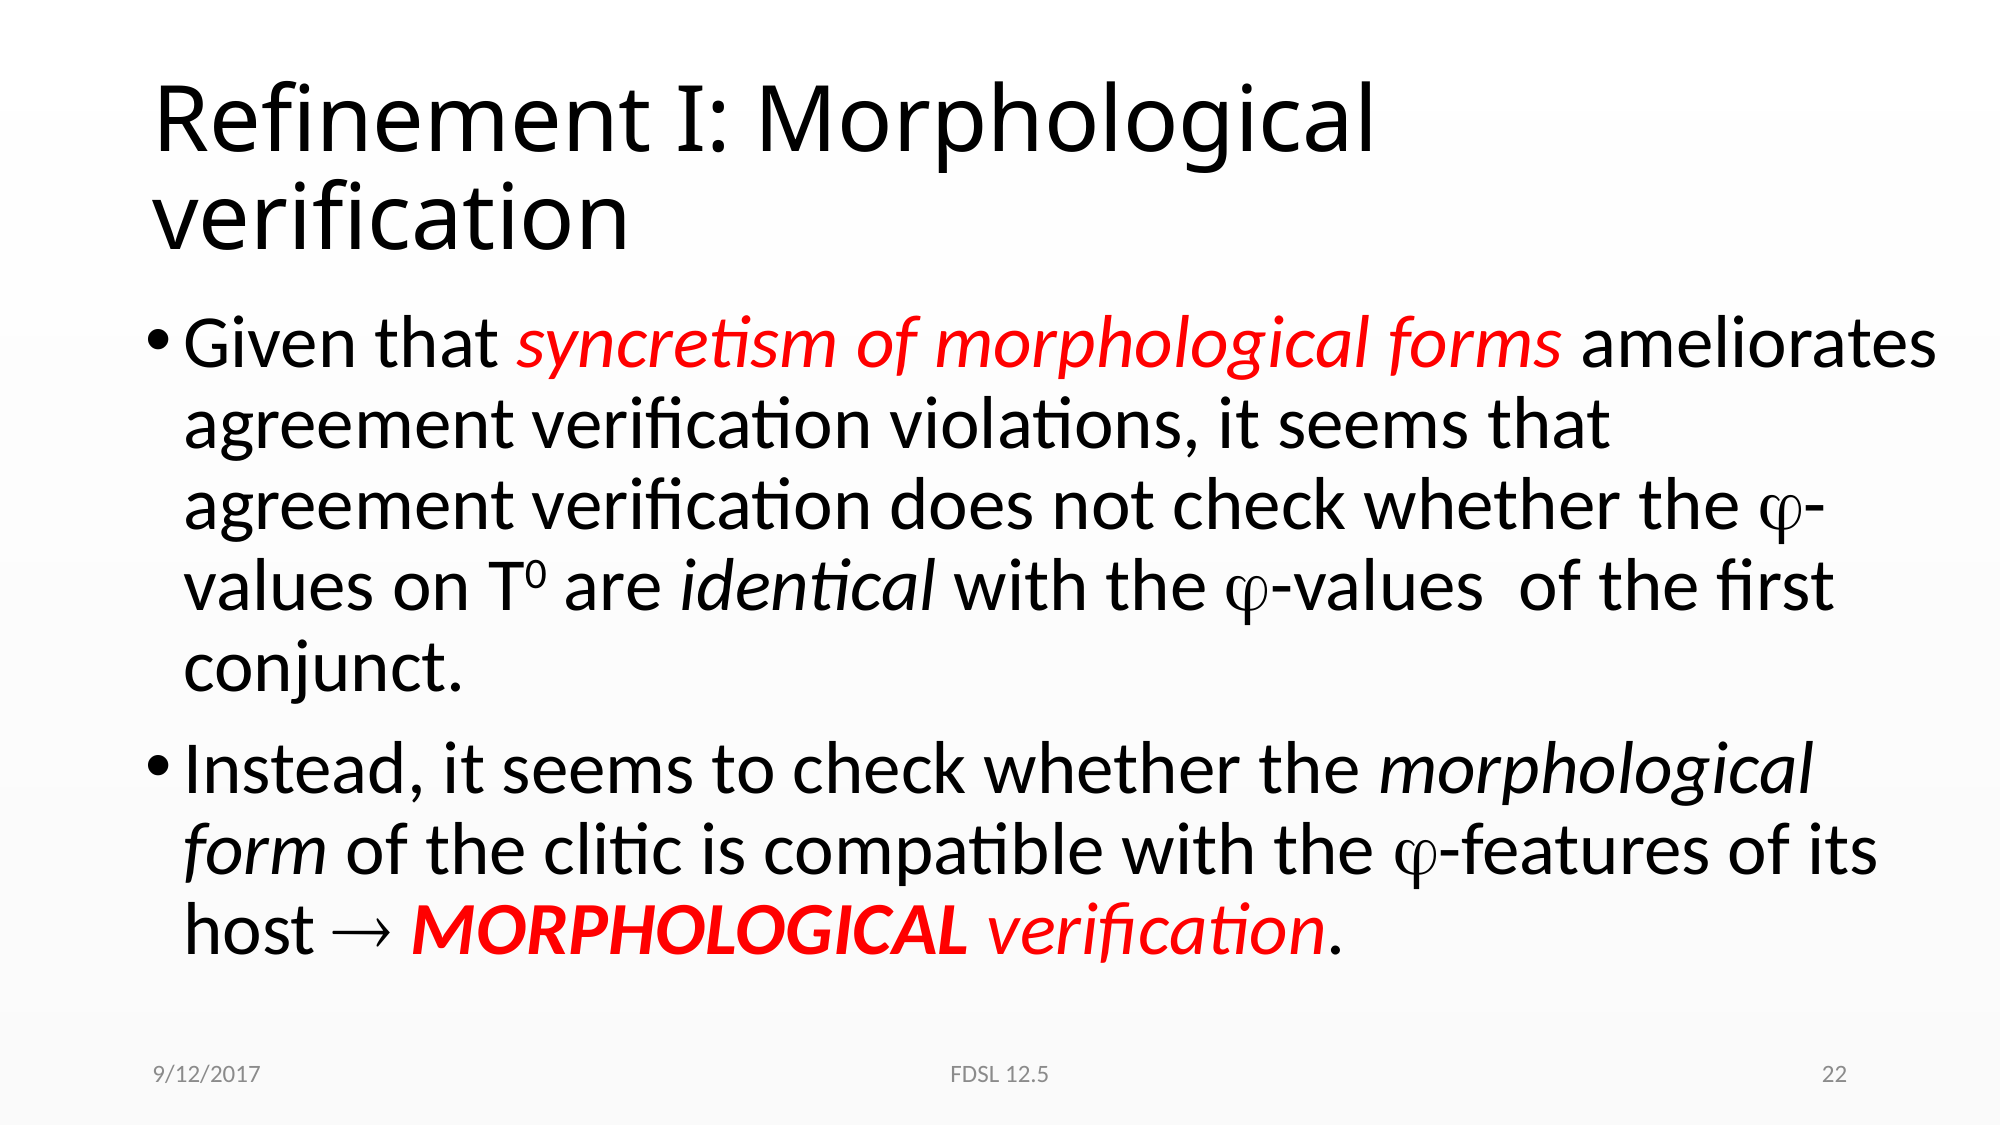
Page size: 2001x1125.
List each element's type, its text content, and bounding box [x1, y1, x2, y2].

slide_number 22 [1412, 1042, 1863, 1103]
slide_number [137, 1042, 588, 1103]
footer FDSL 12.5 [662, 1042, 1338, 1103]
list Given that syncretism of morphological forms ameliorates agreement verification violations, it seems that agreement verification does not check whether the -values on T0 are identical with the -values of the first conjunct. Instead, it seems to check whether the morphological form of the clitic is compatible with the -features of its host  MORPHOLOGICAL verification. [130, 295, 1961, 1104]
title Refinement I: Morphological verification [137, 62, 1894, 280]
